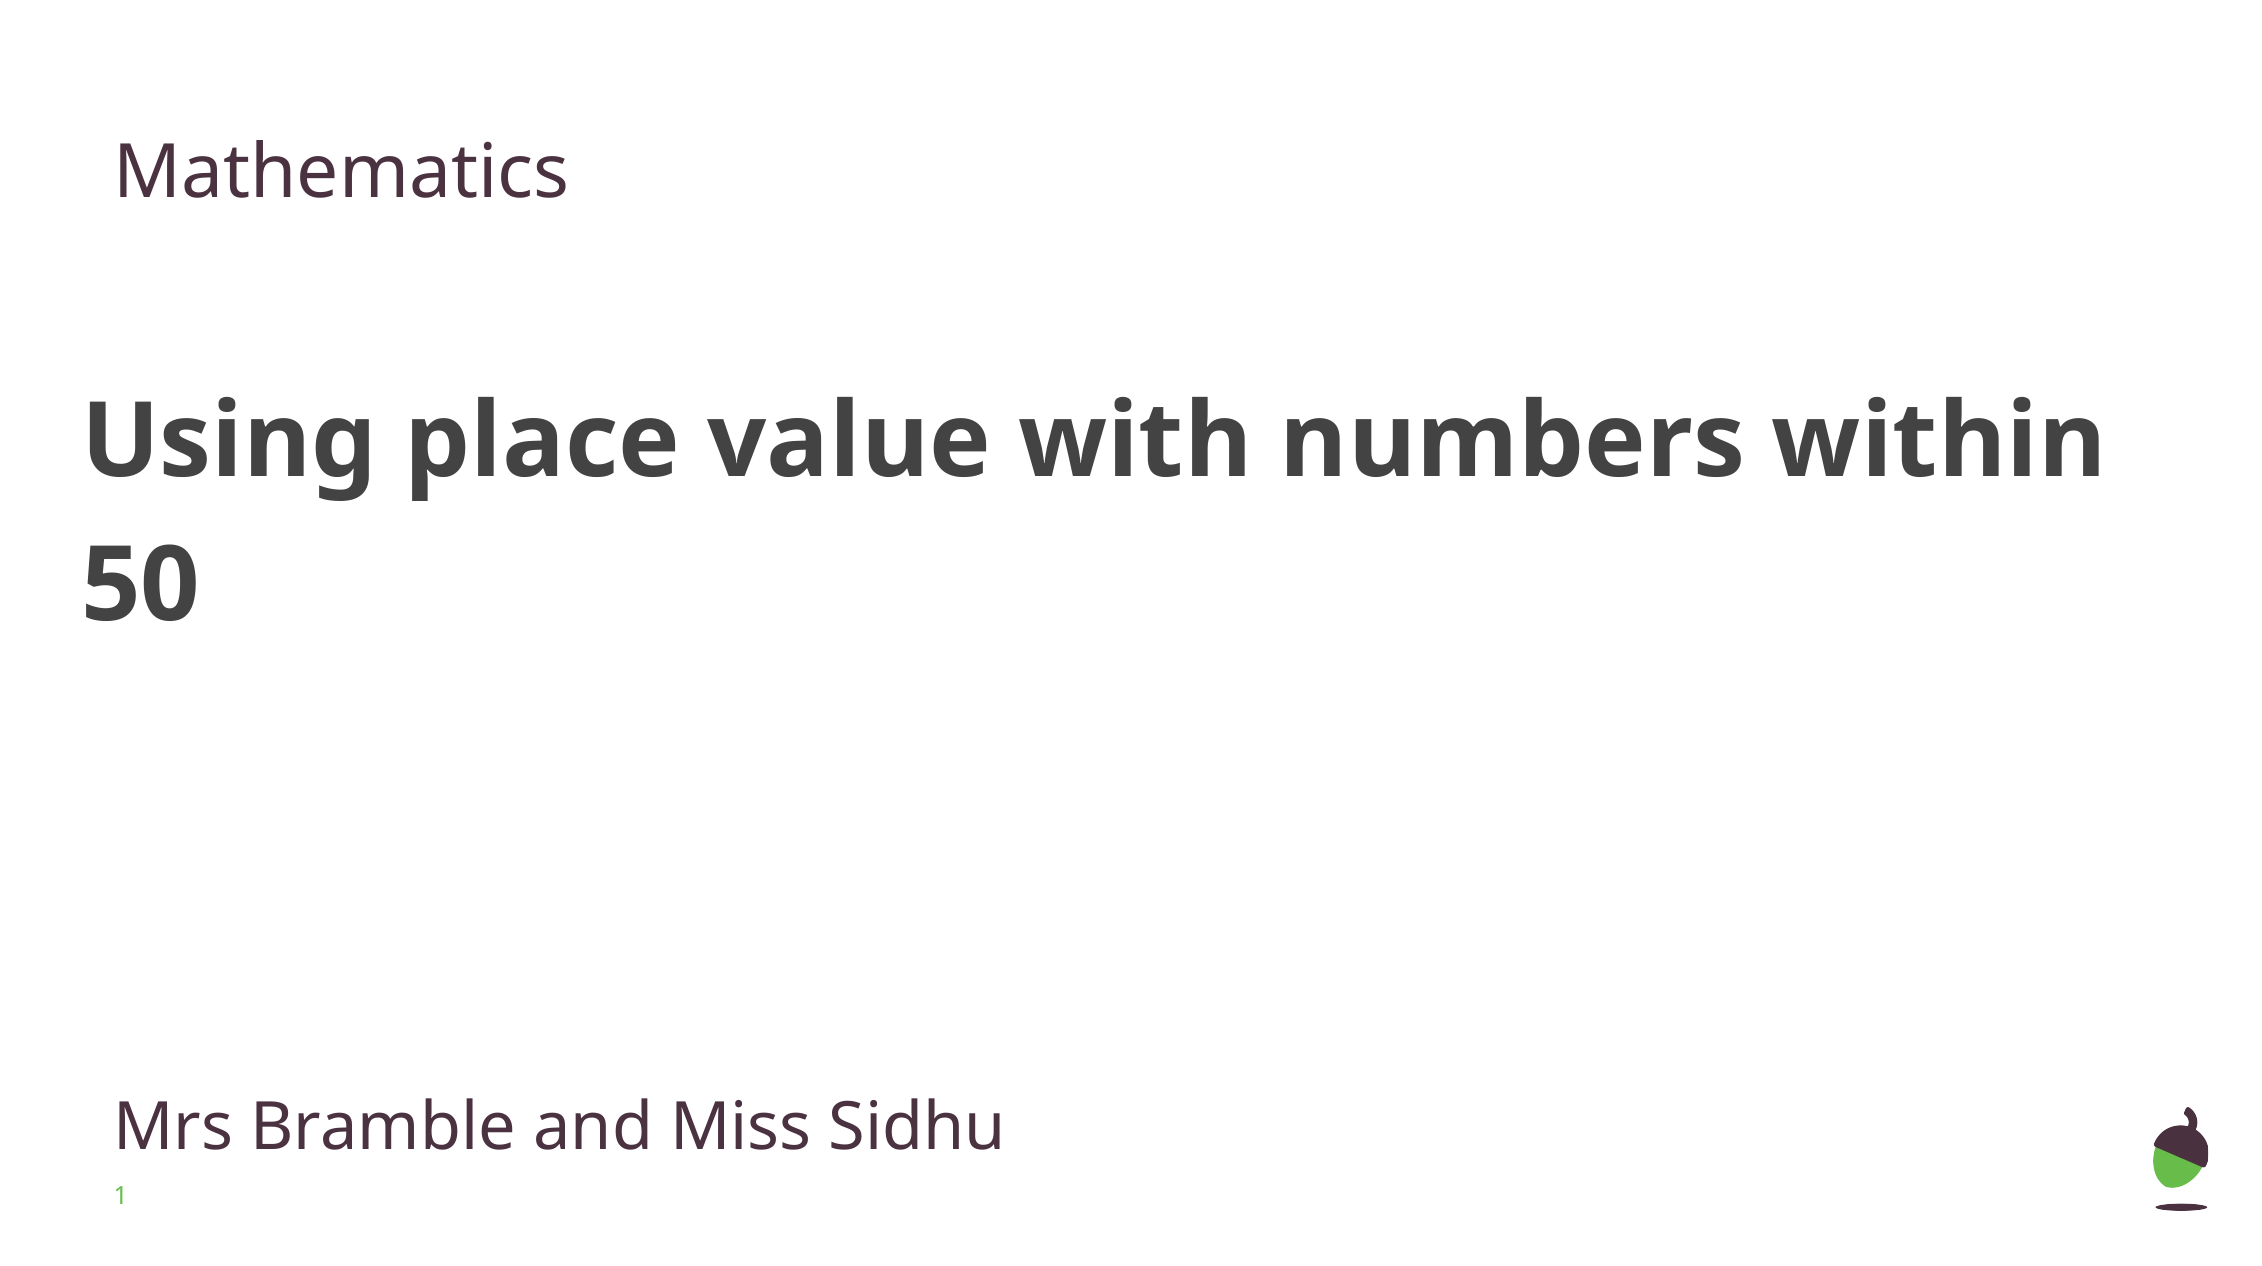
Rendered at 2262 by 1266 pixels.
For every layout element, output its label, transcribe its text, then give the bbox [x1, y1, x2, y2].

slide_number ‹#› [113, 1179, 292, 1224]
picture [2153, 1107, 2209, 1211]
subtitle Mathematics [113, 109, 2149, 305]
title Using place value with numbers within 50 [81, 353, 2181, 812]
subtitle Mrs Bramble and Miss Sidhu [113, 1010, 1091, 1163]
